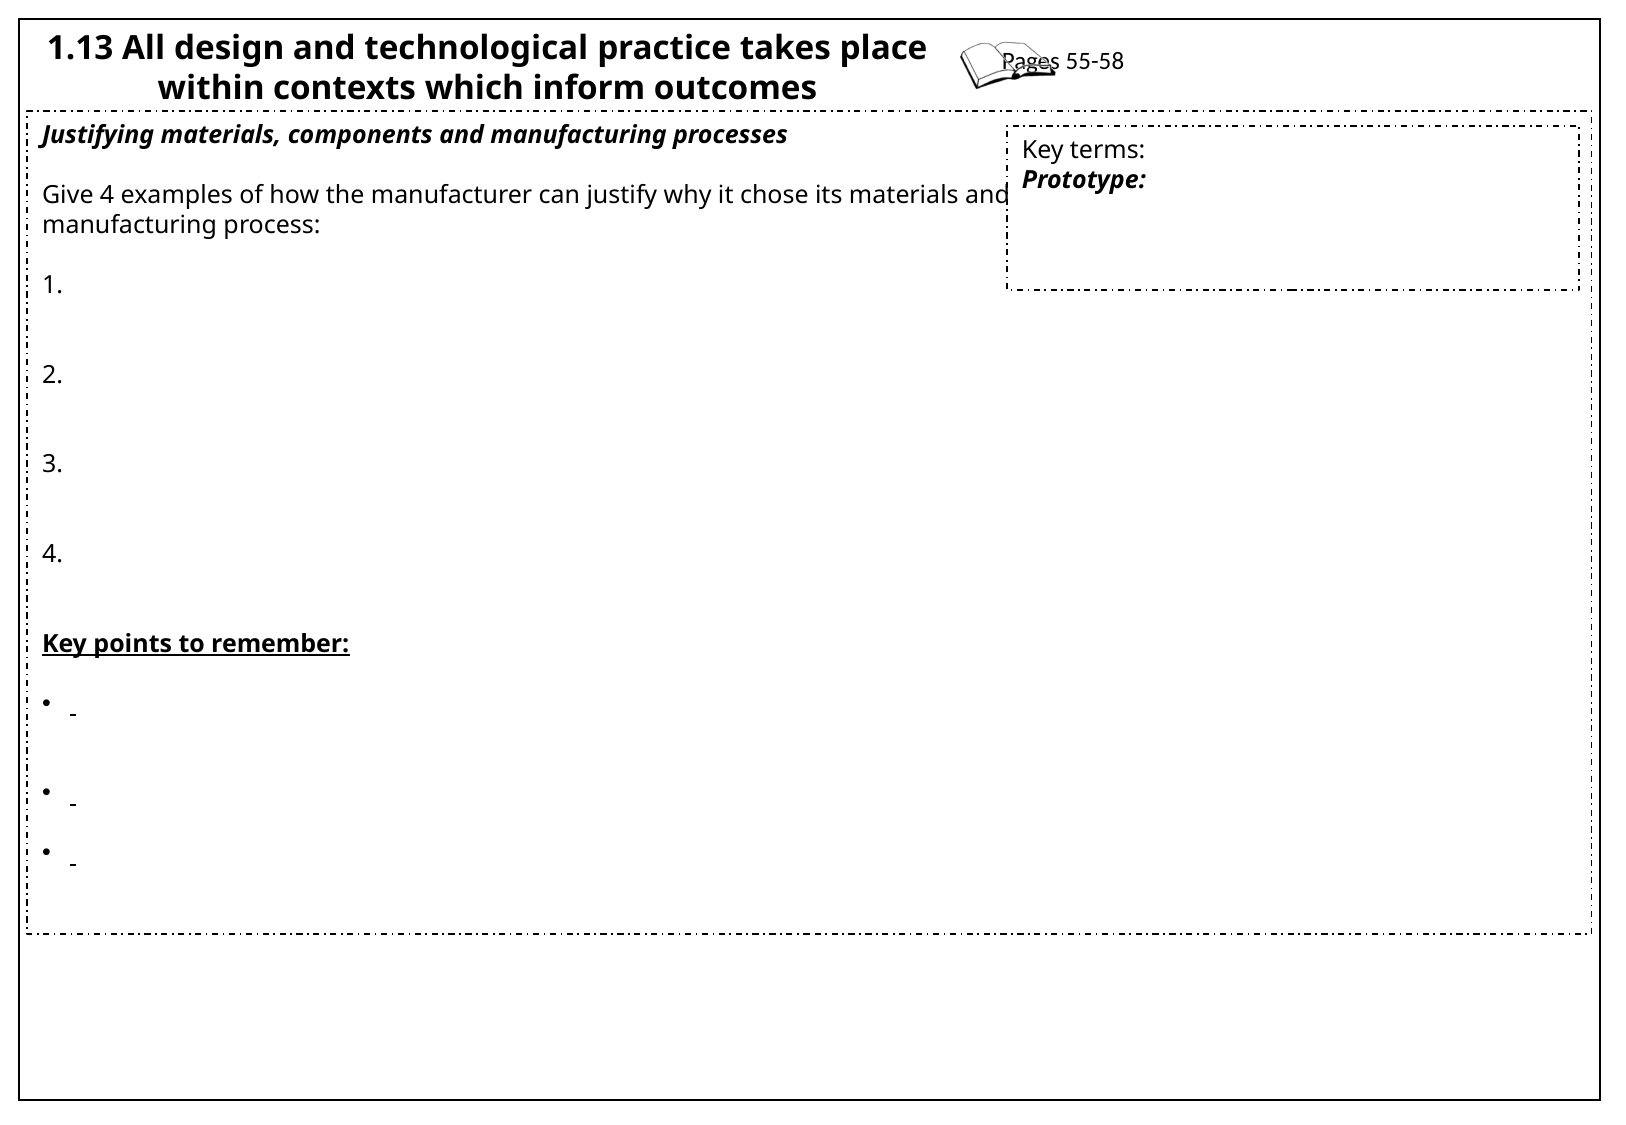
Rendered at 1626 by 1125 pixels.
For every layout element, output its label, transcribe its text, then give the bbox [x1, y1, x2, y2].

text_box 1.13 All design and technological practice takes place within contexts which inform outcomes [18, 18, 958, 191]
text_box Justifying materials, components and manufacturing processes Give 4 examples of how the manufacturer can justify why it chose its materials and manufacturing process: 1. 2. 3. 4. Key points to remember: [27, 111, 1592, 935]
text_box [18, 18, 1601, 1101]
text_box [959, 37, 1200, 92]
text_box Key terms: Prototype: [1007, 125, 1580, 291]
